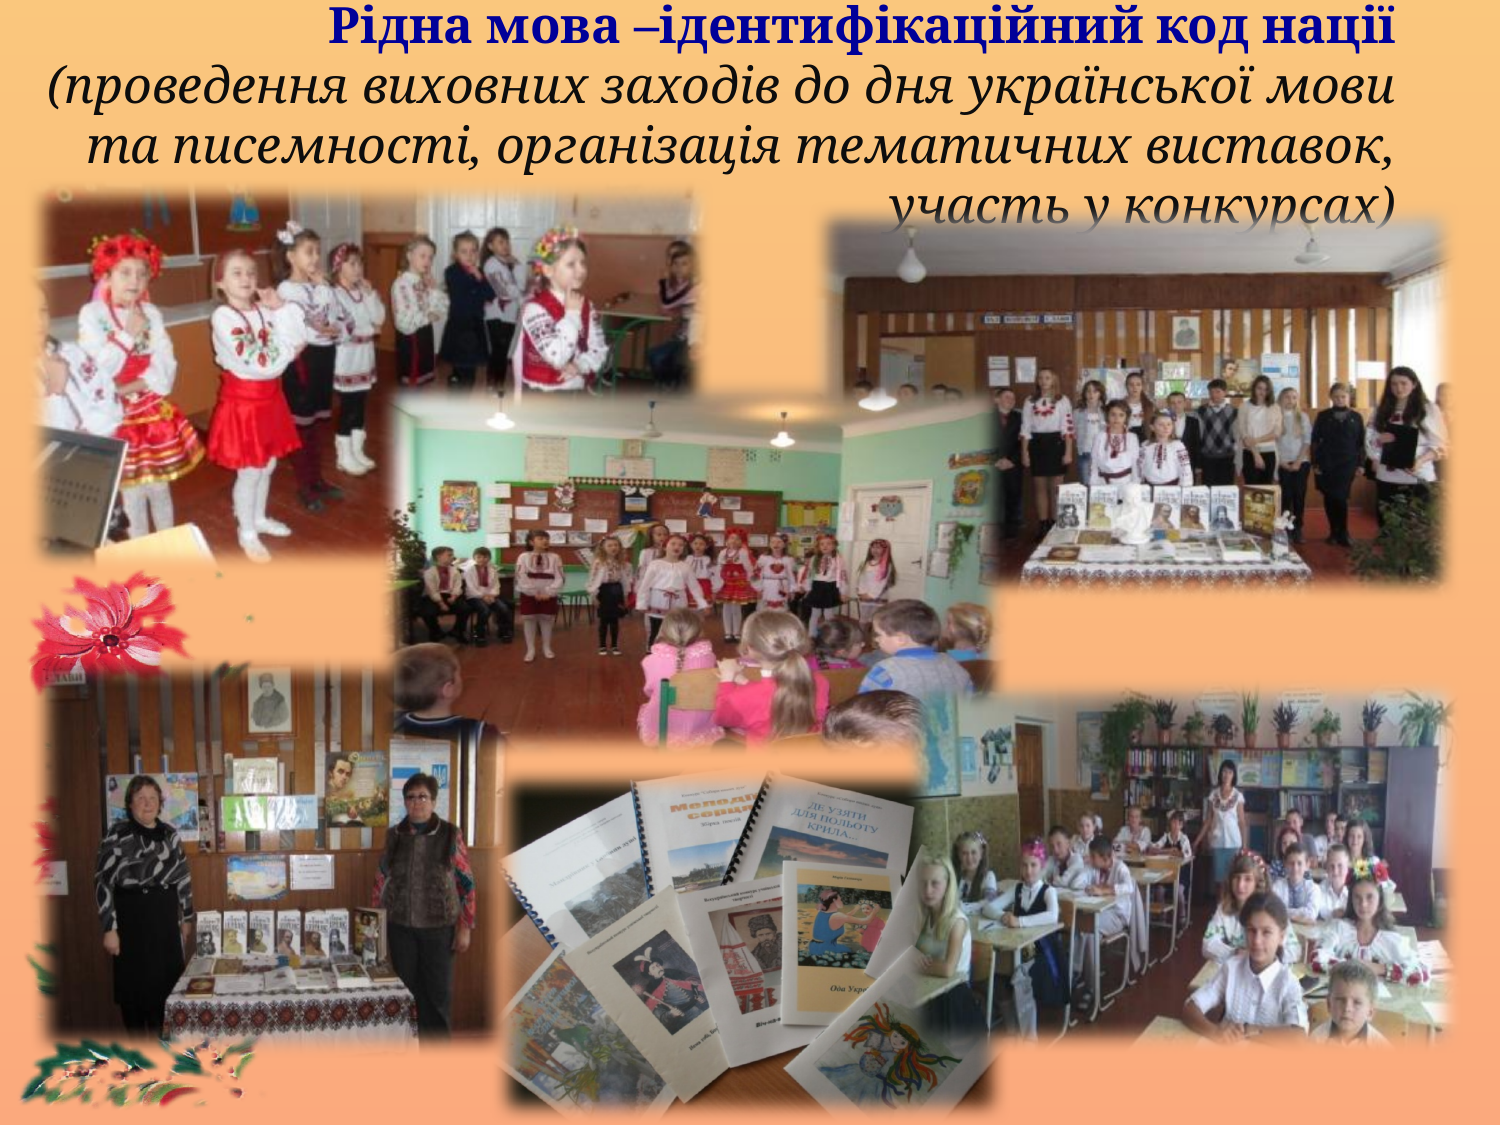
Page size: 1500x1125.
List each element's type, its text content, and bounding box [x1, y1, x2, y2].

title Рідна мова –ідентифікаційний код нації (проведення виховних заходів до дня української мови та писемності, організація тематичних виставок, участь у конкурсах) [0, 30, 1412, 268]
picture [0, 178, 1463, 1125]
